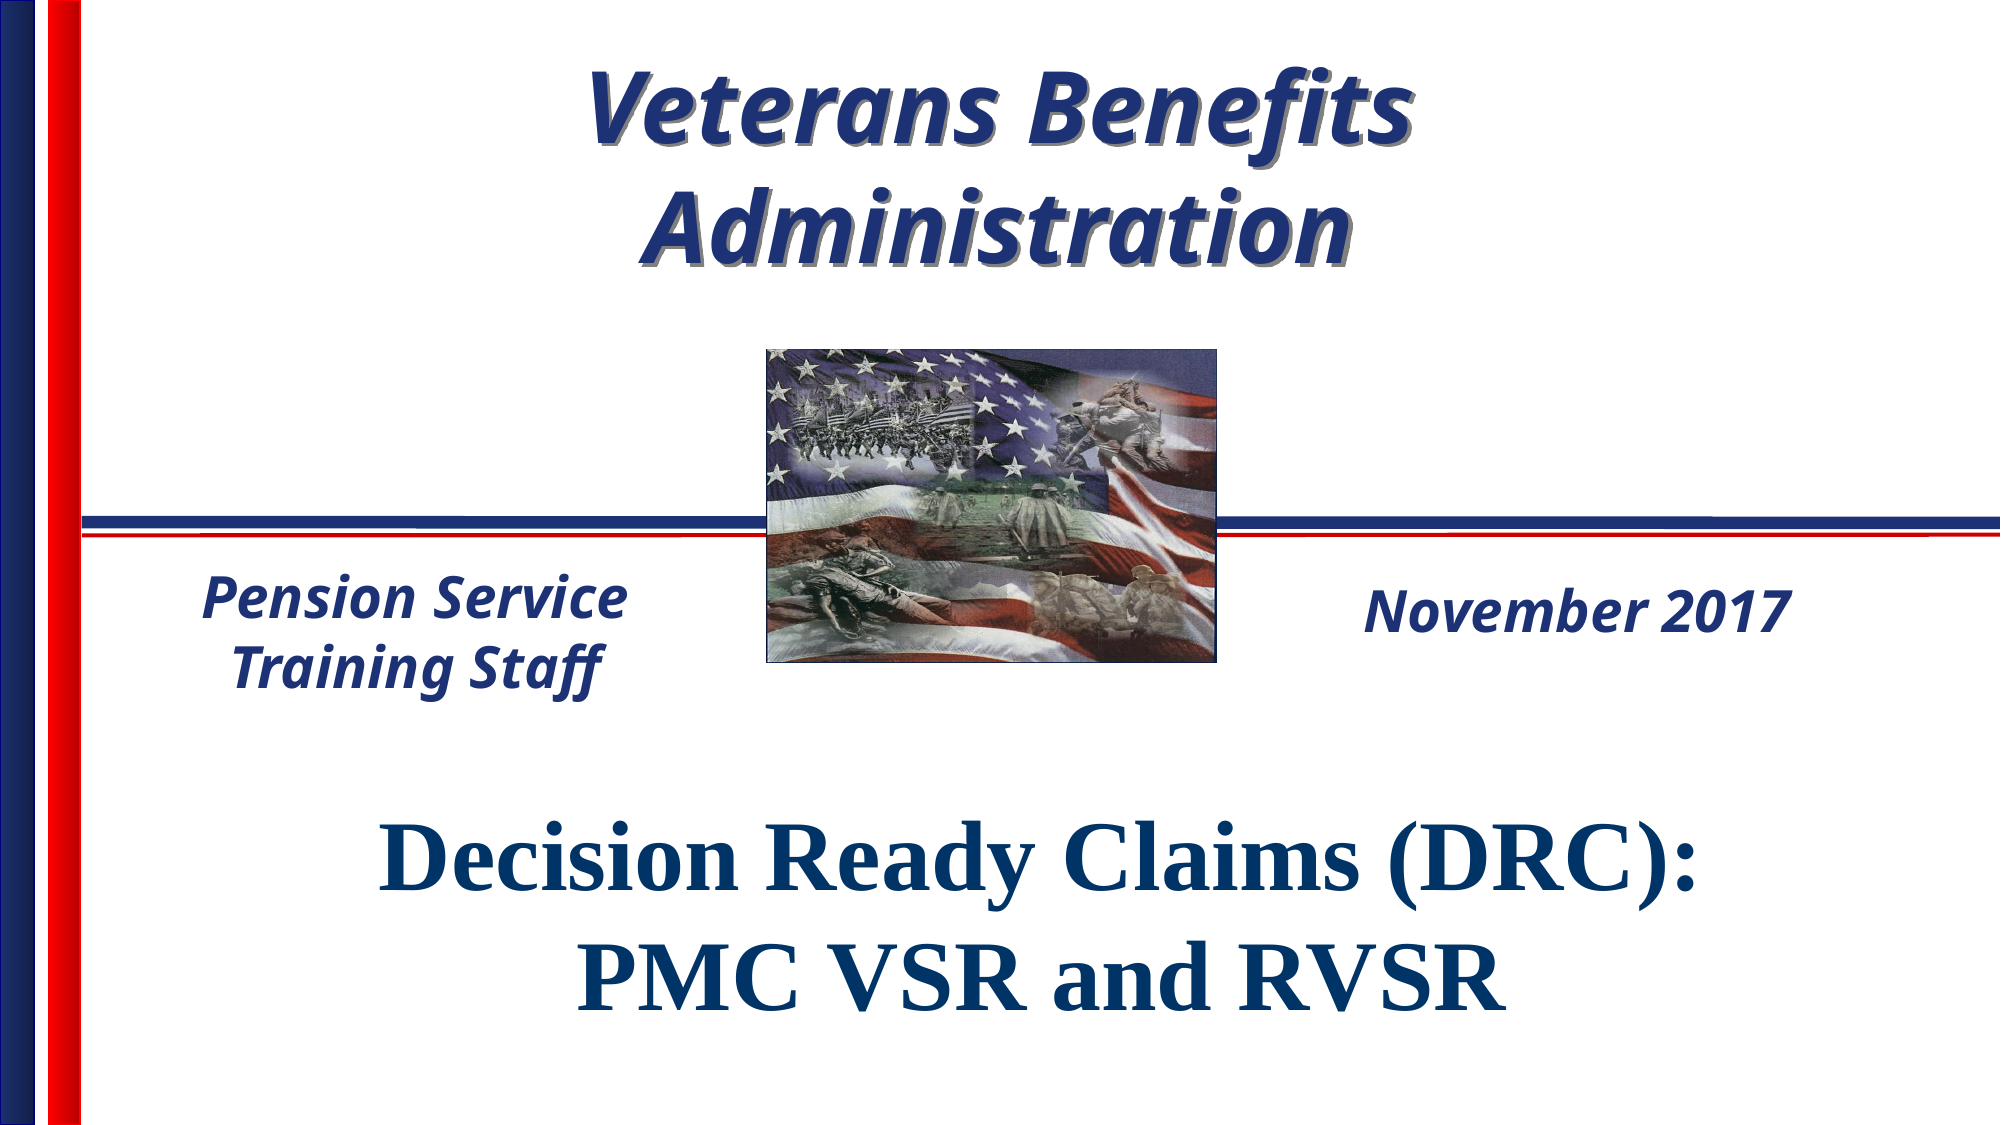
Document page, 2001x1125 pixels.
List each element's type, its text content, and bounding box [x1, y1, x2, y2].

text_box Decision Ready Claims (DRC): PMC VSR and RVSR [322, 812, 1761, 1008]
text_box Pension Service Training Staff [120, 552, 710, 708]
picture [766, 349, 1217, 663]
text_box November 2017 [1320, 579, 1835, 748]
